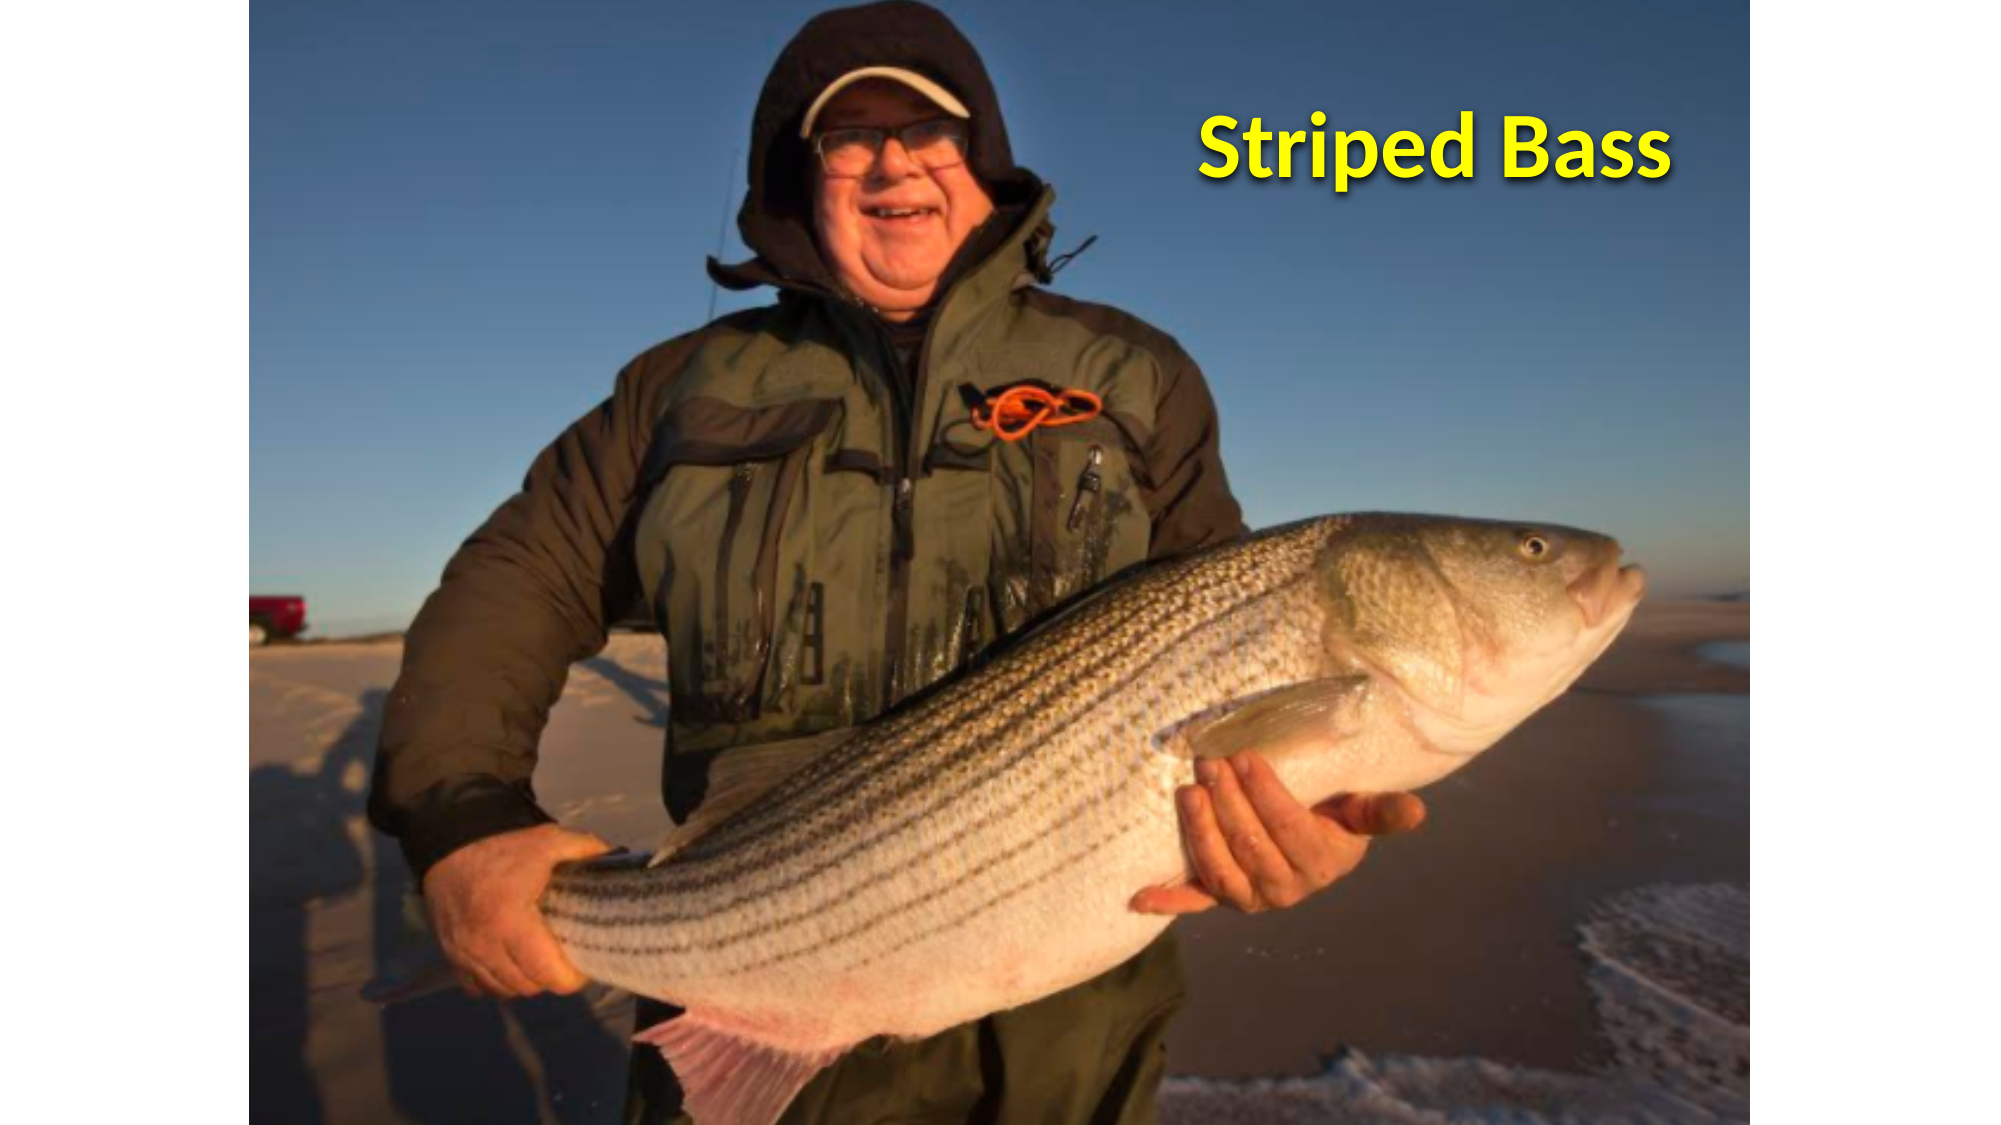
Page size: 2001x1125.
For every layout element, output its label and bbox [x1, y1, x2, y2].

picture [249, 0, 1750, 1125]
